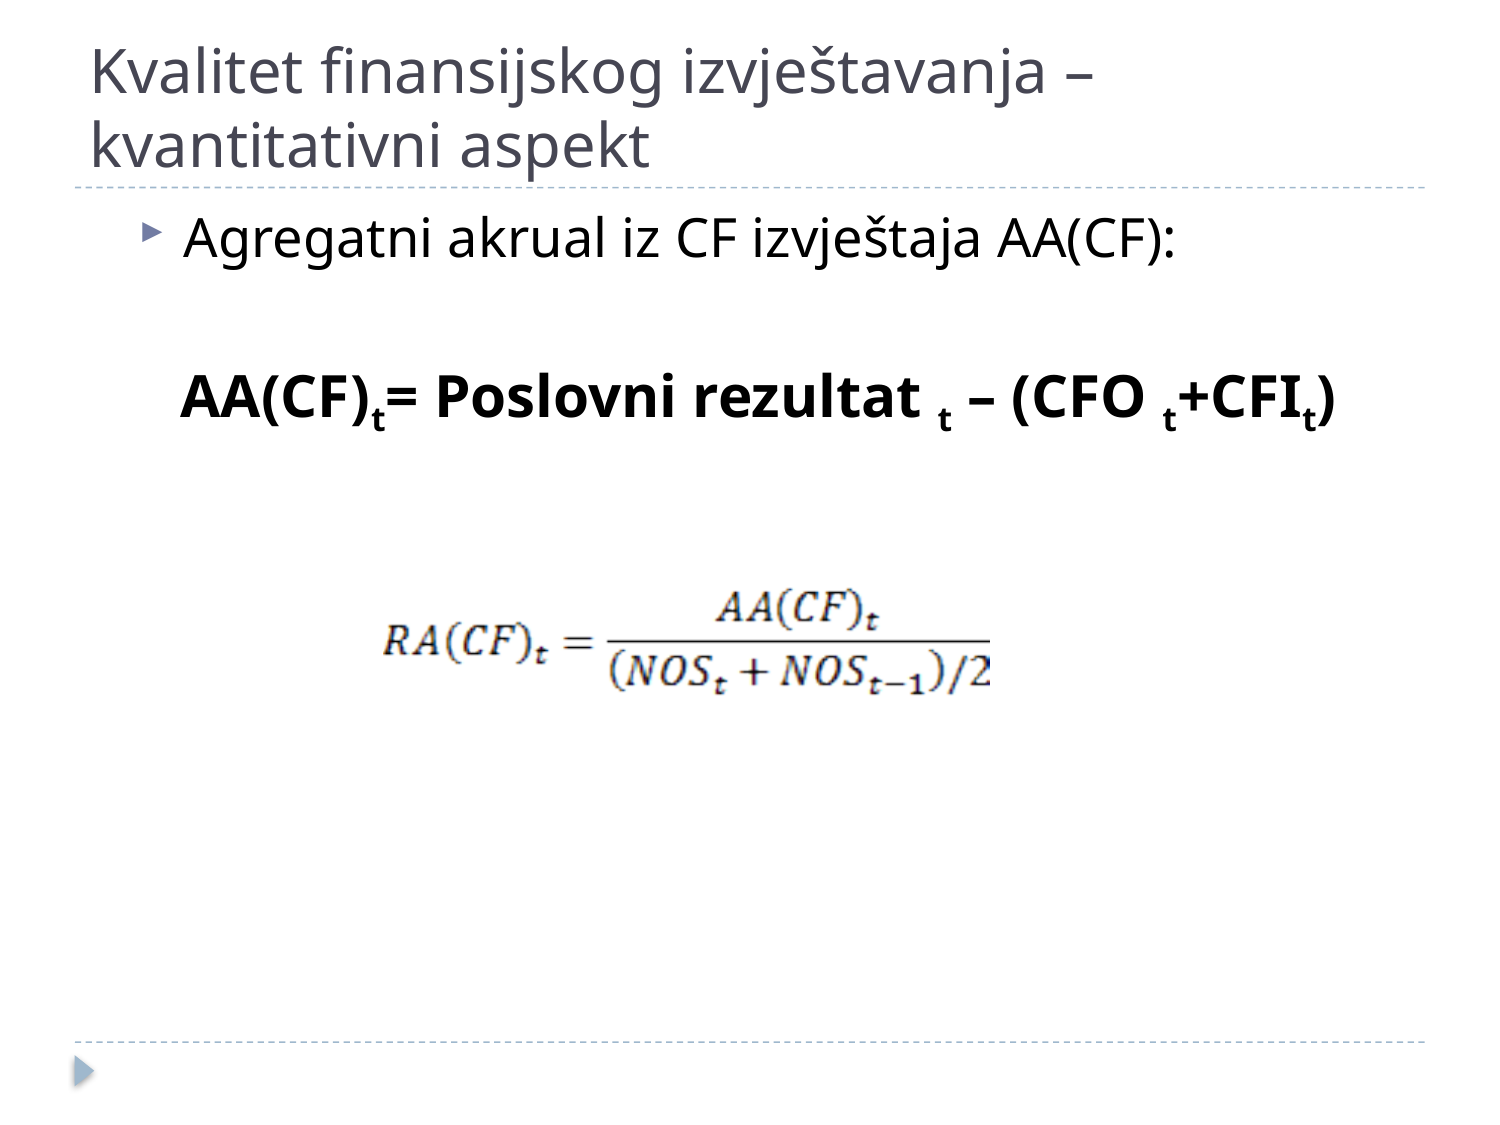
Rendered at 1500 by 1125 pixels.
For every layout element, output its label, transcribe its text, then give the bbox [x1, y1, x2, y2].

title Kvalitet finansijskog izvještavanja – kvantitativni aspekt [75, 24, 1425, 188]
list Agregatni akrual iz CF izvještaja AA(CF): AA(CF)t= Poslovni rezultat t – (CFO t+CFIt) [123, 196, 1399, 807]
picture [383, 585, 990, 705]
